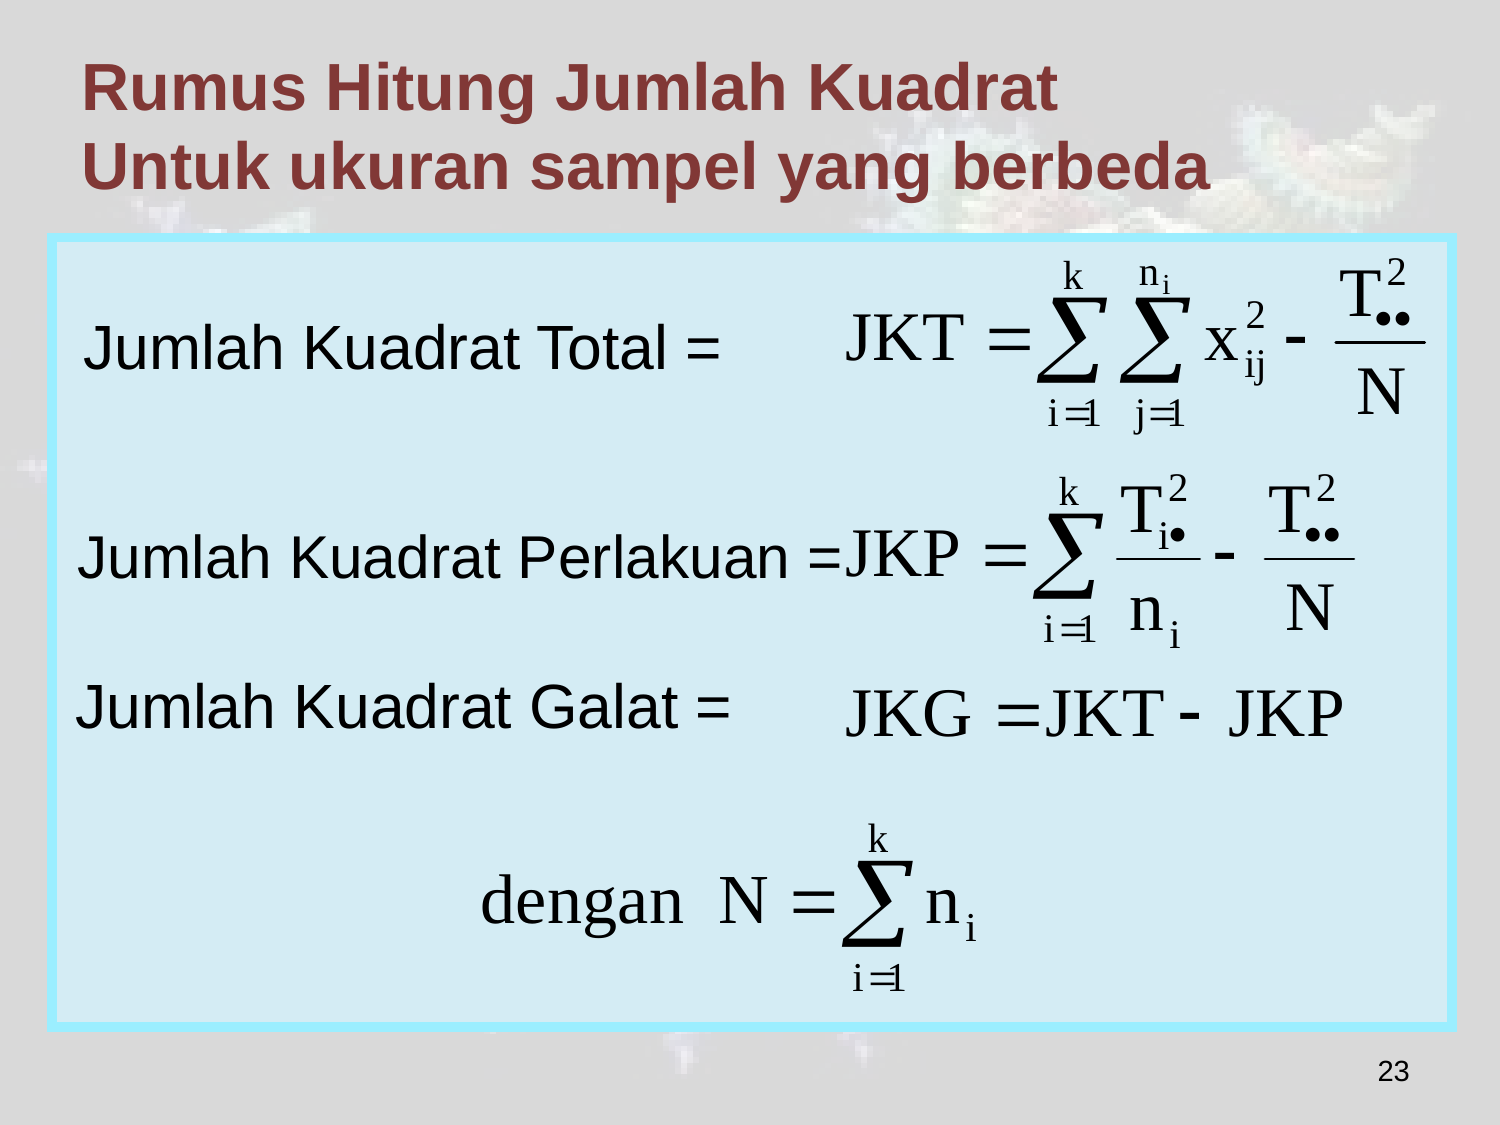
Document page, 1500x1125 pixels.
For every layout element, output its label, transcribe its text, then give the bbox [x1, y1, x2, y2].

text_box [52, 237, 1453, 1027]
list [834, 239, 1439, 751]
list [470, 806, 999, 1007]
text_box Jumlah Kuadrat Perlakuan = [62, 510, 829, 598]
slide_number 23 [1074, 1044, 1426, 1103]
text_box Jumlah Kuadrat Galat = [60, 658, 767, 748]
text_box Jumlah Kuadrat Total = [68, 299, 775, 390]
title Rumus Hitung Jumlah Kuadrat Untuk ukuran sampel yang berbeda [66, 44, 1426, 202]
